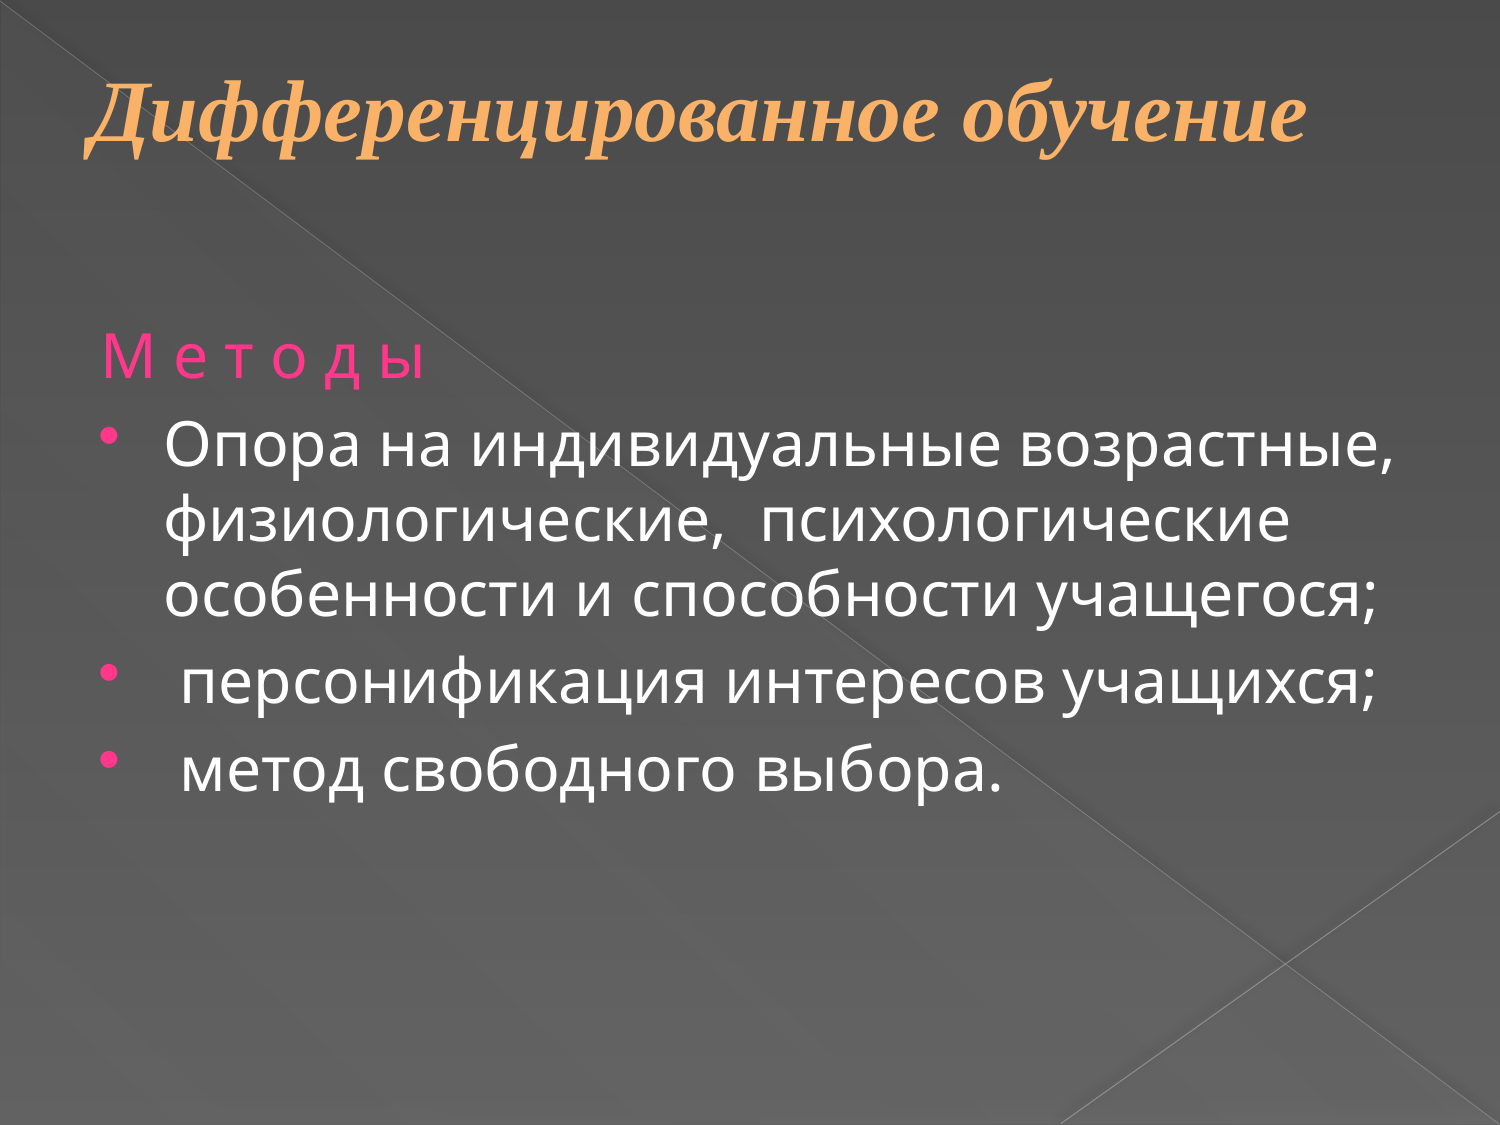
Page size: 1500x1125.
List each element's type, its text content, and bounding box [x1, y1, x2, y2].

list М е т о д ы Опора на индивидуальные возрастные, физиологические, психологические особенности и способности учащегося; персонификация интересов учащихся; метод свободного выбора. [74, 308, 1426, 1060]
title Дифференцированное обучение [75, 43, 1425, 274]
